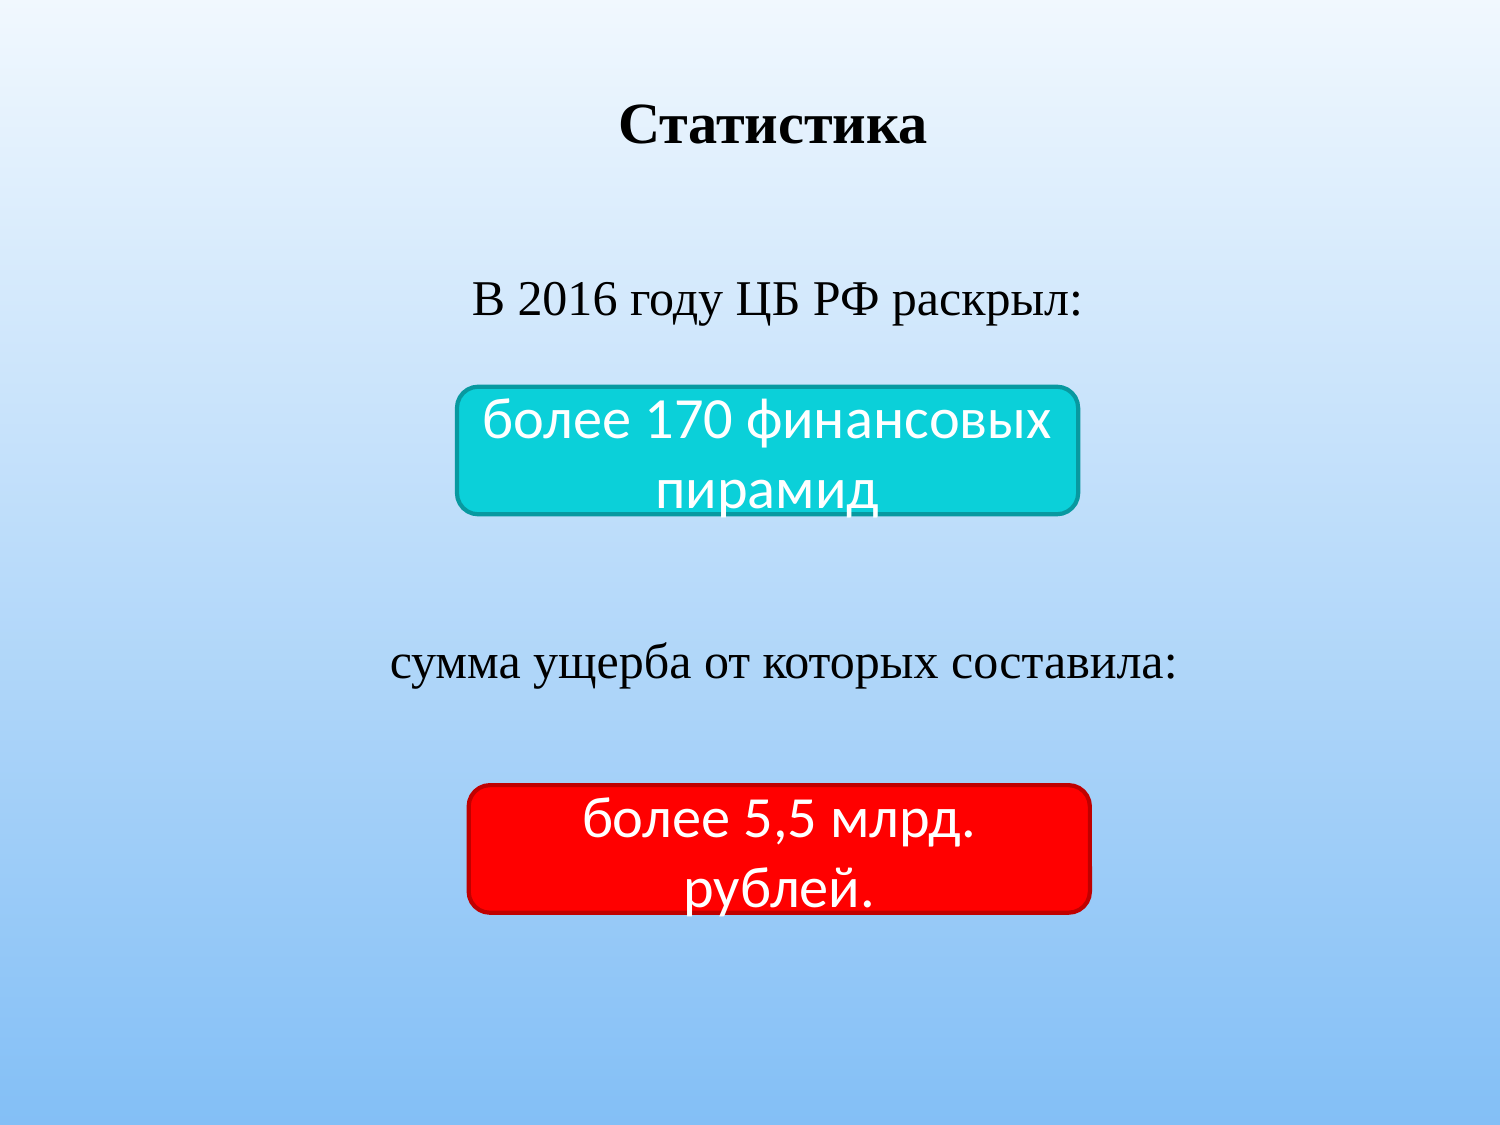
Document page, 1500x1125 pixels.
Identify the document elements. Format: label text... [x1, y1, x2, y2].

text_box сумма ущерба от которых составила: [375, 621, 1196, 696]
text_box более 170 финансовых пирамид [454, 384, 1081, 517]
text_box В 2016 году ЦБ РФ раскрыл: [457, 257, 1114, 333]
text_box Статистика [234, 77, 1313, 163]
text_box более 5,5 млрд. рублей. [466, 783, 1093, 915]
